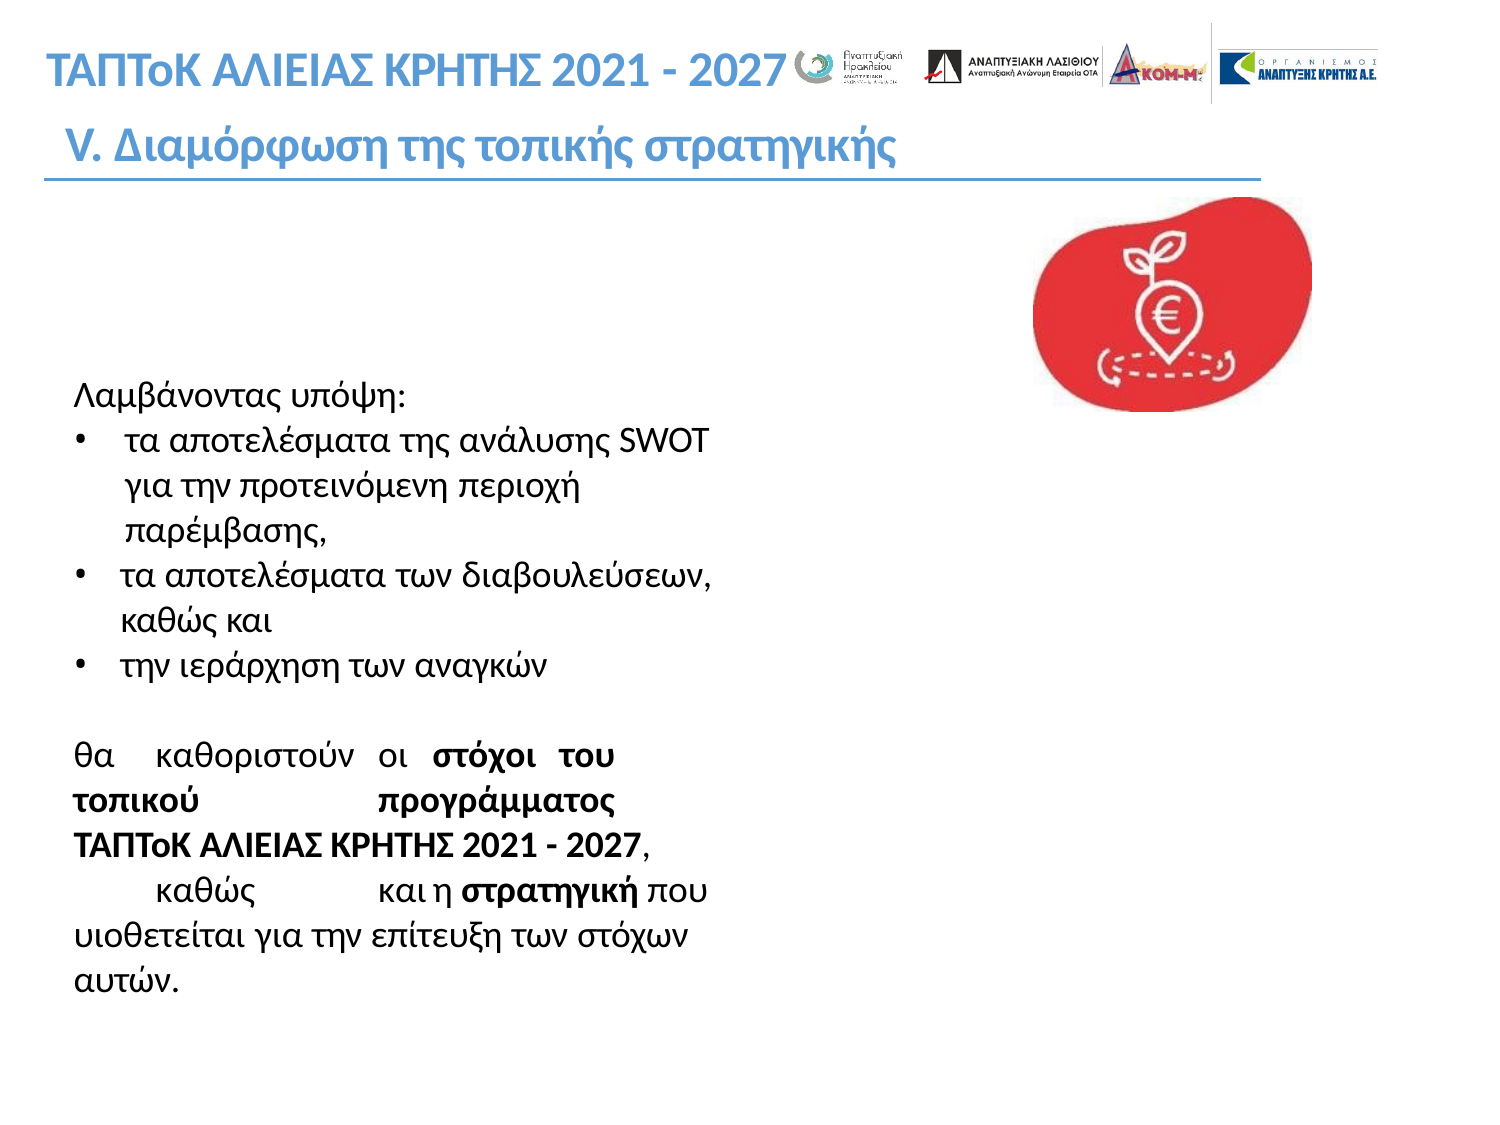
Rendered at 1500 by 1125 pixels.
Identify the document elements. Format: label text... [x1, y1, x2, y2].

text_box Διαμόρφωση της τοπικής στρατηγικής [49, 103, 978, 179]
text_box Λαμβάνοντας υπόψη: τα αποτελέσματα της ανάλυσης SWOT για την προτεινόμενη περιοχή παρέμβασης, τα αποτελέσματα των διαβουλεύσεων, καθώς και την ιεράρχηση των αναγκών θα καθοριστούν οι στόχοι του τοπικού προγράμματος ΤΑΠΤοΚ ΑΛΙΕΙΑΣ ΚΡΗΤΗΣ 2021 - 2027, καθώς και η στρατηγική που υιοθετείται για την επίτευξη των στόχων αυτών. [56, 276, 1291, 1001]
text_box ΤΑΠΤοΚ ΑΛΙΕΙΑΣ ΚΡΗΤΗΣ 2021 - 2027 [44, 34, 896, 97]
picture [1033, 197, 1312, 412]
picture [921, 23, 1379, 104]
picture [790, 47, 903, 84]
